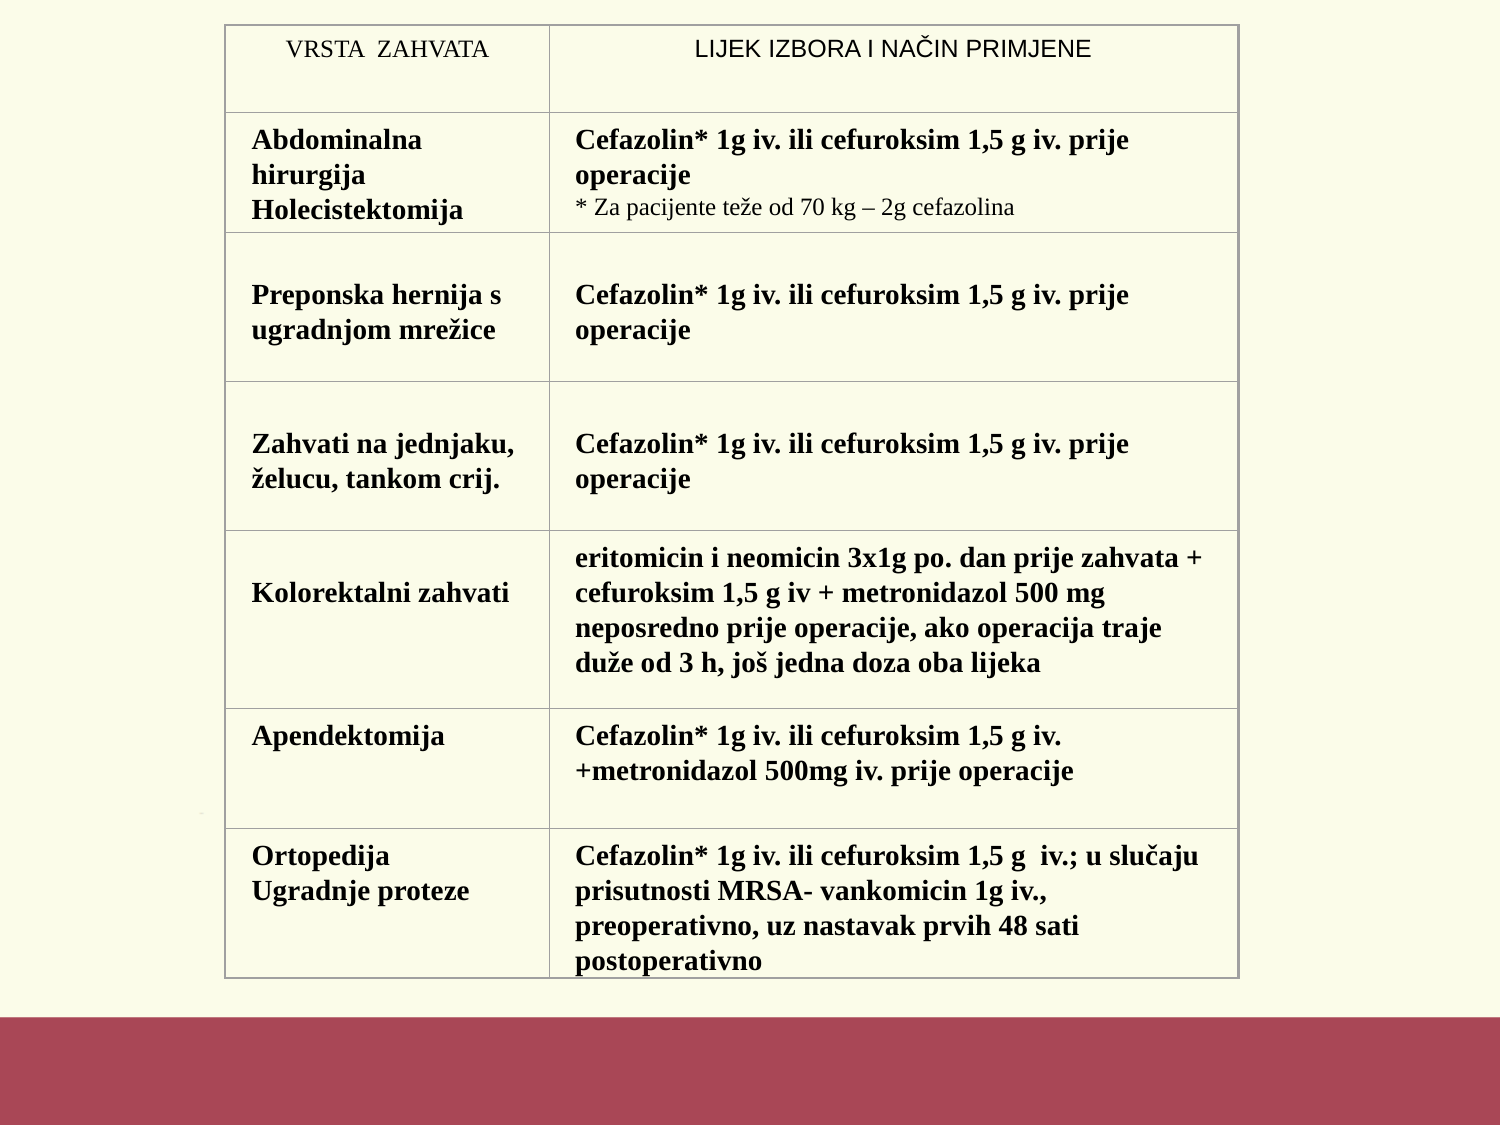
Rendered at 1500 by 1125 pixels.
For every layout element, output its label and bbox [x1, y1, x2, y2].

text_box [224, 24, 1239, 979]
picture [0, 0, 1500, 1125]
